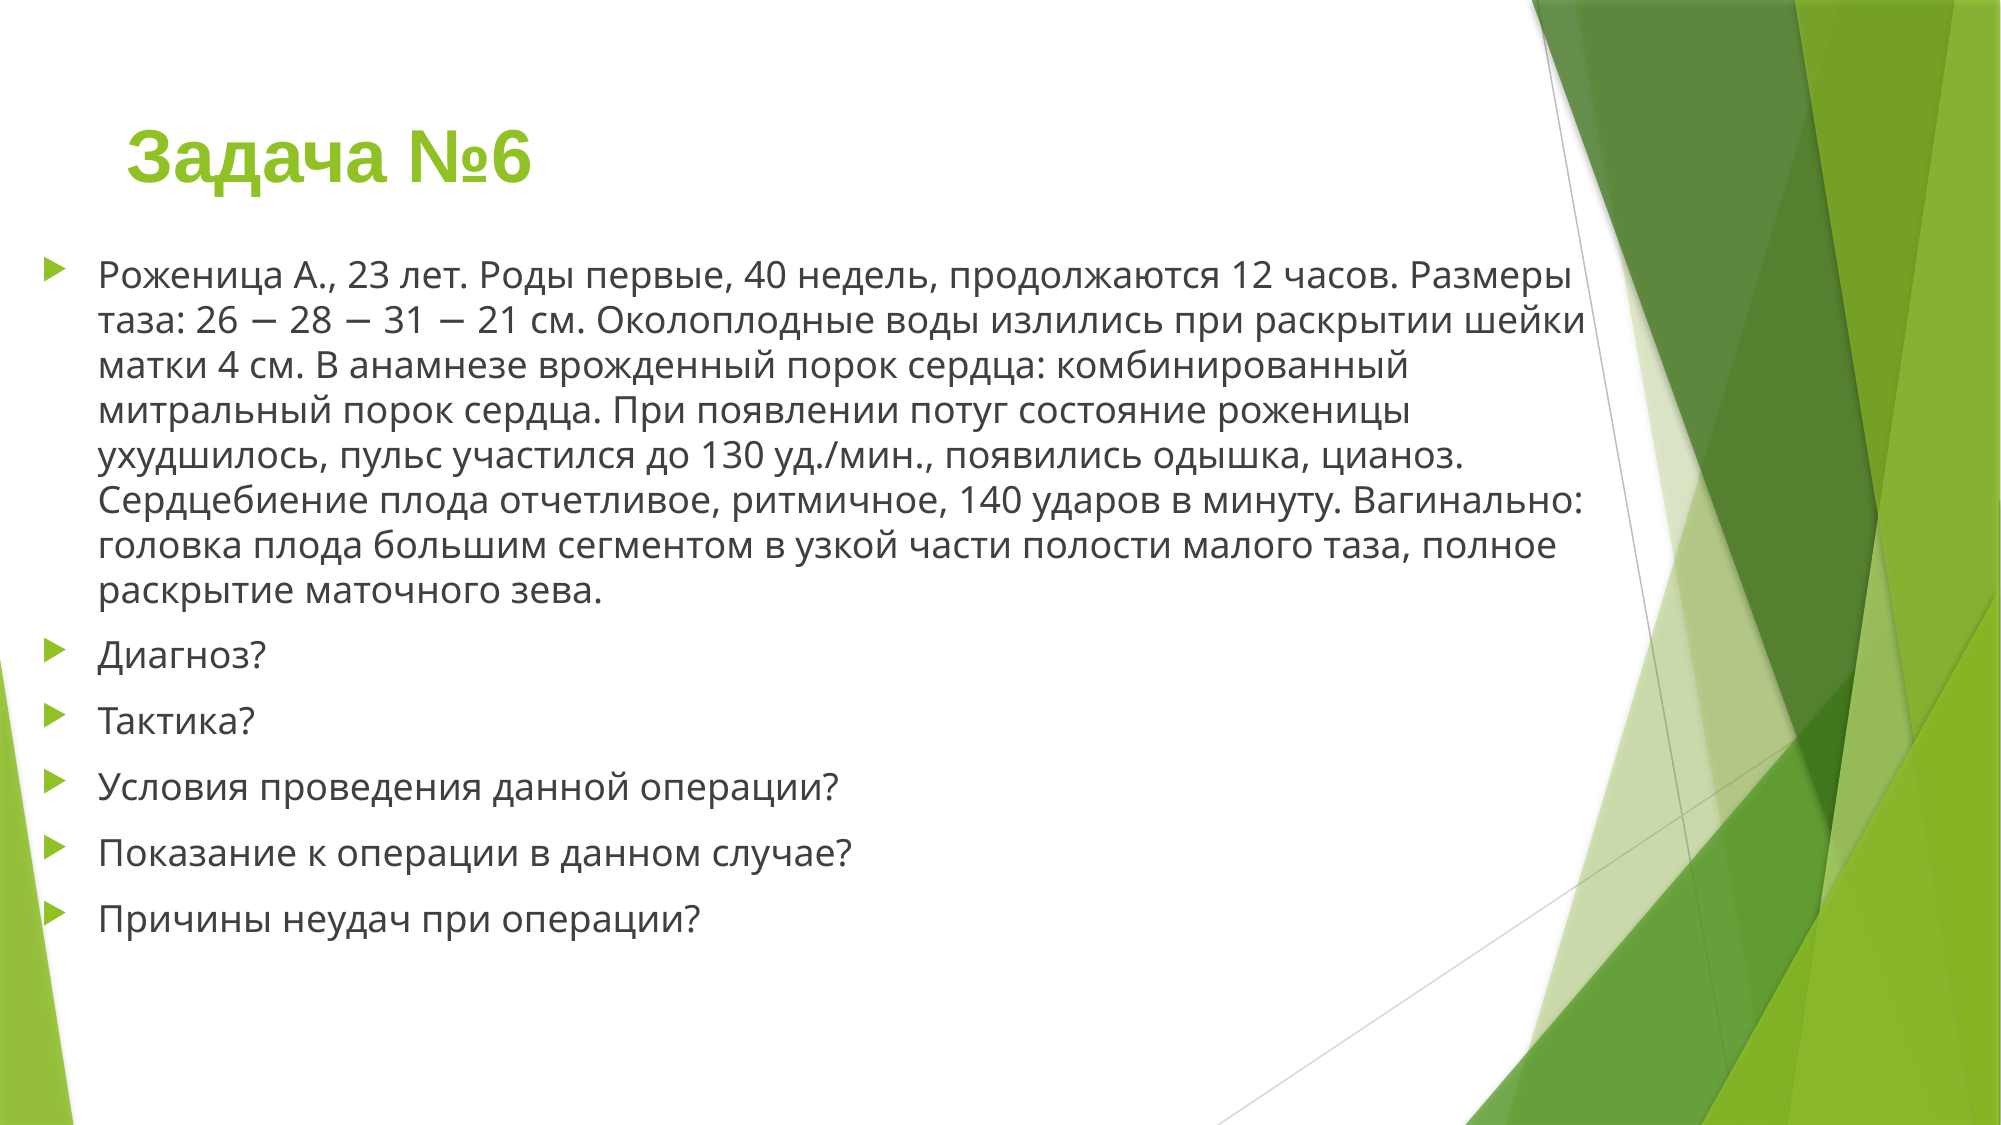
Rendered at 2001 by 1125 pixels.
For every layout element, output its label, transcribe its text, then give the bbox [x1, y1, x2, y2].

list Роженица А., 23 лет. Роды первые, 40 недель, продолжаются 12 часов. Размеры таза: 26 − 28 − 31 − 21 см. Околоплодные воды излились при раскрытии шейки матки 4 см. В анамнезе врожденный порок сердца: комбинированный митральный порок сердца. При появлении потуг состояние роженицы ухудшилось, пульс участился до 130 уд./мин., появились одышка, цианоз. Сердцебиение плода отчетливое, ритмичное, 140 ударов в минуту. Вагинально: головка плода большим сегментом в узкой части полости малого таза, полное раскрытие маточного зева. Диагноз? Тактика? Условия проведения данной операции? Показание к операции в данном случае? Причины неудач при операции? [26, 243, 1606, 994]
title Задача №6 [111, 99, 1522, 243]
